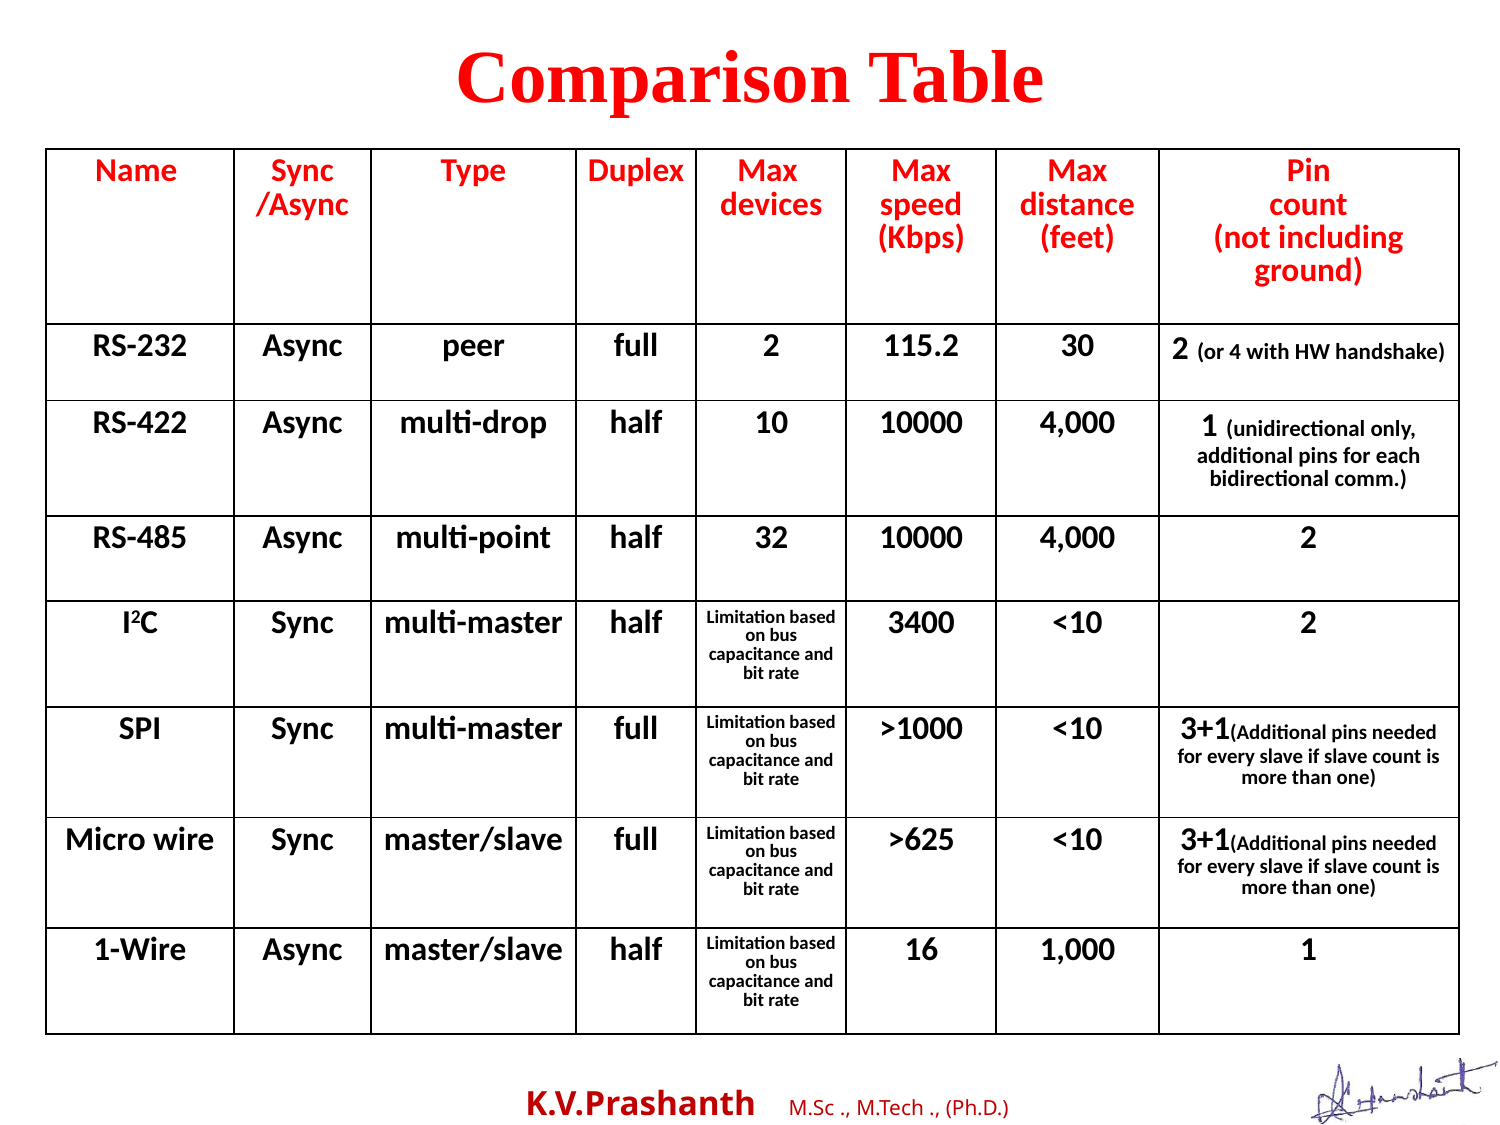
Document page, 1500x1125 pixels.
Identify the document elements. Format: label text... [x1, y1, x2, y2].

table_cell Async [235, 401, 370, 515]
table_cell half [577, 929, 695, 1033]
table_cell 3400 [847, 602, 995, 706]
title Comparison Table [41, 19, 1459, 126]
table_cell 10000 [847, 401, 995, 515]
table_cell full [577, 708, 695, 817]
table_cell RS-232 [47, 325, 233, 400]
table_cell 115.2 [847, 325, 995, 400]
table_cell Limitation based on bus capacitance and bit rate [697, 708, 845, 817]
table_cell I2C [47, 602, 233, 706]
table_header Name [47, 150, 233, 323]
table_header Duplex [577, 150, 695, 323]
table_header Type [372, 150, 575, 323]
table_cell multi-drop [372, 401, 575, 515]
table_cell 1-Wire [47, 929, 233, 1033]
table_cell multi-point [372, 517, 575, 600]
table_cell Async [235, 517, 370, 600]
table_cell Limitation based on bus capacitance and bit rate [697, 929, 845, 1033]
table_cell half [577, 602, 695, 706]
table_cell 2 [1160, 602, 1458, 706]
picture [1304, 1058, 1500, 1125]
table_cell 32 [697, 517, 845, 600]
table_header Max speed (Kbps) [847, 150, 995, 323]
table_header Sync /Async [235, 150, 370, 323]
table_header Max devices [697, 150, 845, 323]
table_cell 30 [997, 325, 1158, 400]
table_cell full [577, 325, 695, 400]
table_cell master/slave [372, 929, 575, 1033]
table_cell <10 [997, 708, 1158, 817]
table_cell master/slave [372, 818, 575, 927]
table_cell Sync [235, 602, 370, 706]
table_cell 10 [697, 401, 845, 515]
table_cell <10 [997, 602, 1158, 706]
table_cell RS-422 [47, 401, 233, 515]
table_cell Sync [235, 708, 370, 817]
table_cell >625 [847, 818, 995, 927]
table_cell 2 [697, 325, 845, 400]
table_cell Async [235, 325, 370, 400]
table_cell 4,000 [997, 517, 1158, 600]
table_cell Limitation based on bus capacitance and bit rate [697, 602, 845, 706]
table_cell peer [372, 325, 575, 400]
table_cell <10 [997, 818, 1158, 927]
table_header Max distance (feet) [997, 150, 1158, 323]
table_cell Sync [235, 818, 370, 927]
table_cell half [577, 401, 695, 515]
table_cell 1,000 [997, 929, 1158, 1033]
table_cell Async [235, 929, 370, 1033]
table_cell half [577, 517, 695, 600]
table_cell 16 [847, 929, 995, 1033]
table_cell full [577, 818, 695, 927]
table_cell 1 (unidirectional only, additional pins for each bidirectional comm.) [1160, 401, 1458, 515]
table_cell multi-master [372, 602, 575, 706]
table_cell Limitation based on bus capacitance and bit rate [697, 818, 845, 927]
table_cell RS-485 [47, 517, 233, 600]
table_cell SPI [47, 708, 233, 817]
table_cell 2 (or 4 with HW handshake) [1160, 325, 1458, 400]
footer K.V.Prashanth M.Sc ., M.Tech ., (Ph.D.) [488, 1086, 1046, 1119]
table_cell multi-master [372, 708, 575, 817]
table_cell 2 [1160, 517, 1458, 600]
table_header Pin count (not including ground) [1160, 150, 1458, 323]
table_cell 3+1(Additional pins needed for every slave if slave count is more than one) [1160, 708, 1458, 817]
table_cell 1 [1160, 929, 1458, 1033]
table_cell 4,000 [997, 401, 1158, 515]
table_cell 3+1(Additional pins needed for every slave if slave count is more than one) [1160, 818, 1458, 927]
table_cell 10000 [847, 517, 995, 600]
table_cell Micro wire [47, 818, 233, 927]
table_cell >1000 [847, 708, 995, 817]
